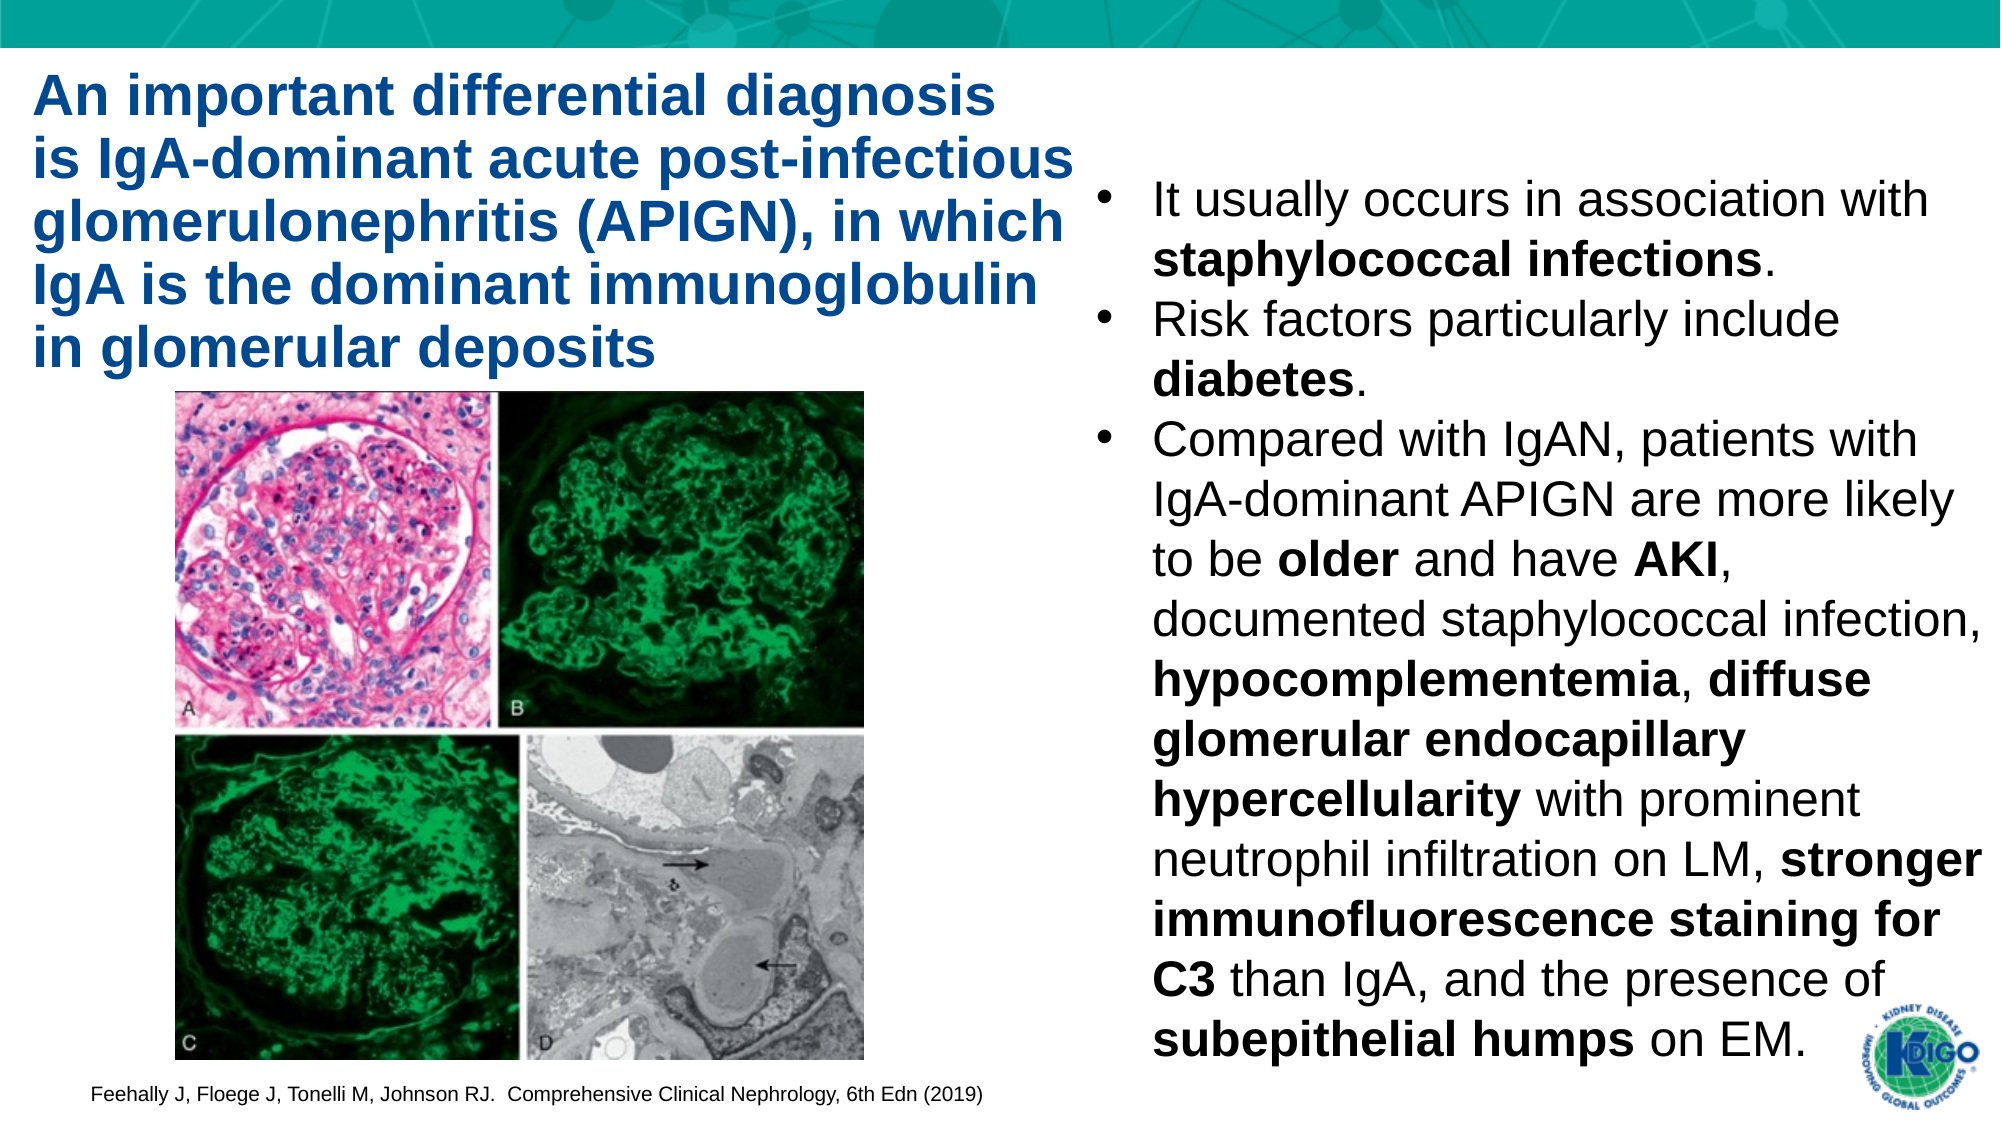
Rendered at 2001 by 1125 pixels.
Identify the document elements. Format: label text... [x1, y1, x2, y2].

picture [1862, 1084, 1980, 1110]
list An important differential diagnosis is IgA-dominant acute post-infectious glomerulonephritis (APIGN), in which IgA is the dominant immunoglobulin in glomerular deposits [17, 57, 1937, 118]
picture [0, 0, 2000, 48]
picture [175, 391, 864, 1060]
text_box It usually occurs in association with staphylococcal infections. Risk factors particularly include diabetes. Compared with IgAN, patients with IgA-dominant APIGN are more likely to be older and have AKI, documented staphylococcal infection, hypocomplementemia, diffuse glomerular endocapillary hypercellularity with prominent neutrophil infiltration on LM, stronger immunofluorescence staining for C3 than IgA, and the presence of subepithelial humps on EM. [1080, 99, 2000, 1084]
text_box Feehally J, Floege J, Tonelli M, Johnson RJ. Comprehensive Clinical Nephrology, 6th Edn (2019) [75, 1073, 1027, 1114]
